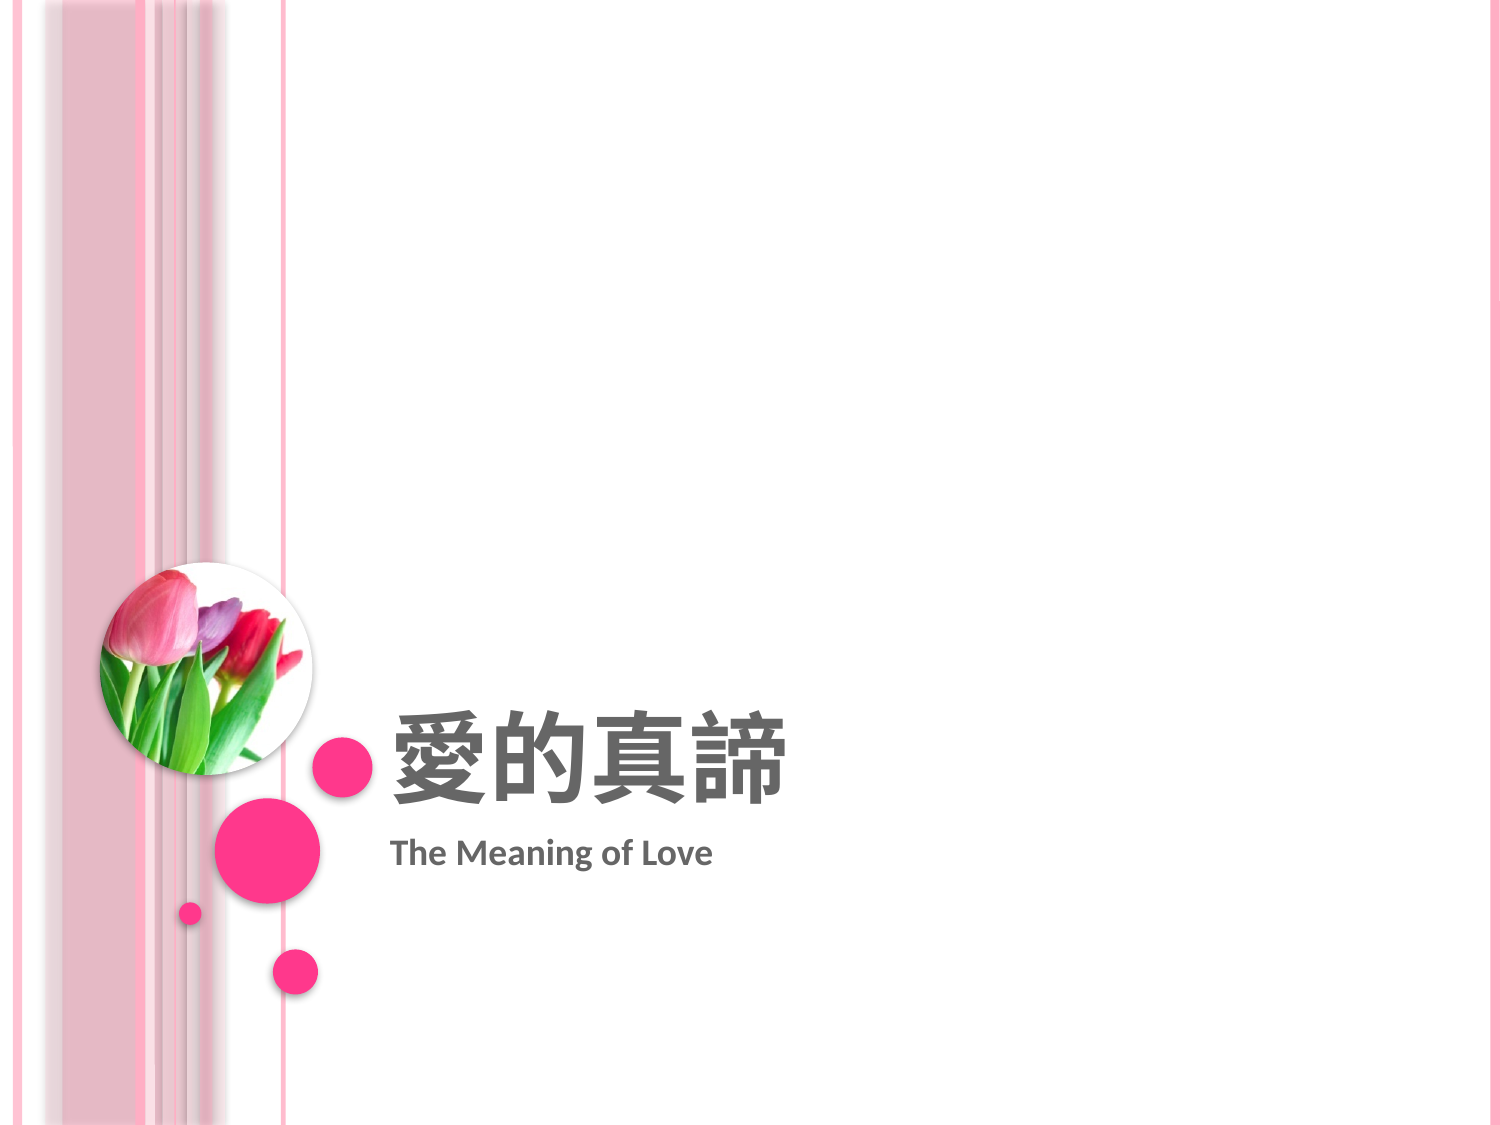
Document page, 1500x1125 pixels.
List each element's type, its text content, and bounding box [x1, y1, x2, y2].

subtitle The Meaning of Love [375, 820, 1388, 1046]
title 愛的真諦 [375, 512, 1388, 820]
picture [99, 562, 313, 775]
